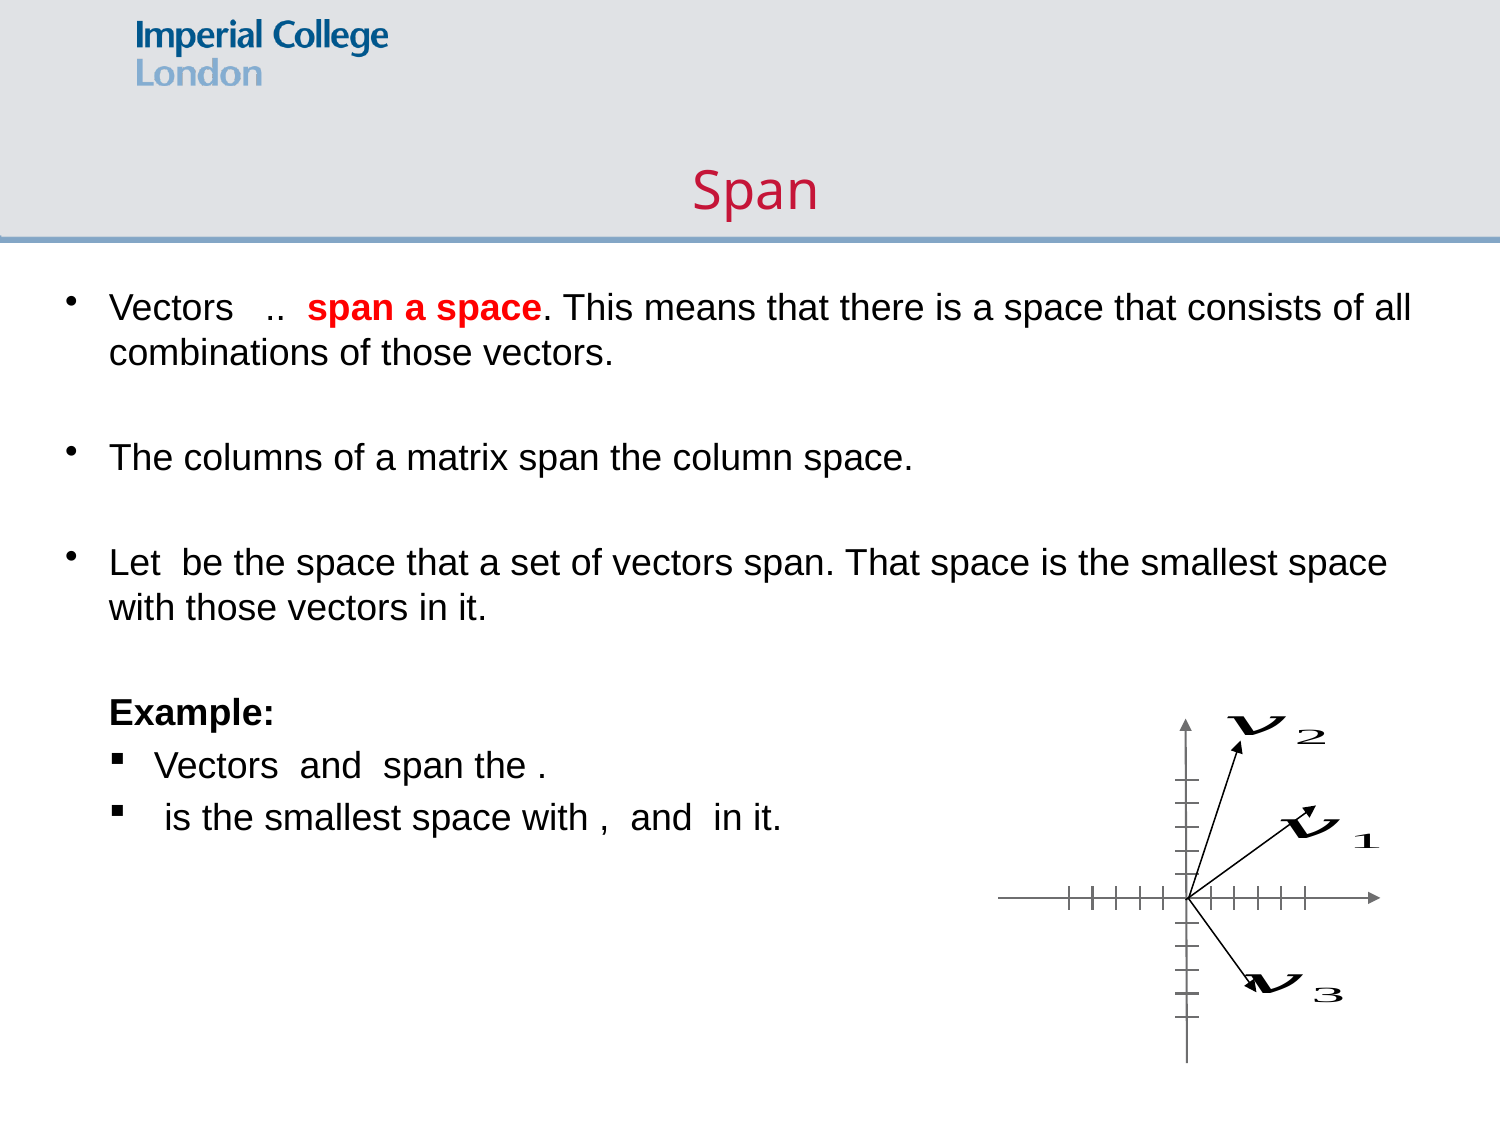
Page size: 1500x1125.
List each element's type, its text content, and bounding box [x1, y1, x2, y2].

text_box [1188, 898, 1257, 993]
title Span [137, 115, 1375, 220]
picture [0, 0, 1500, 243]
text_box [997, 703, 1385, 1064]
